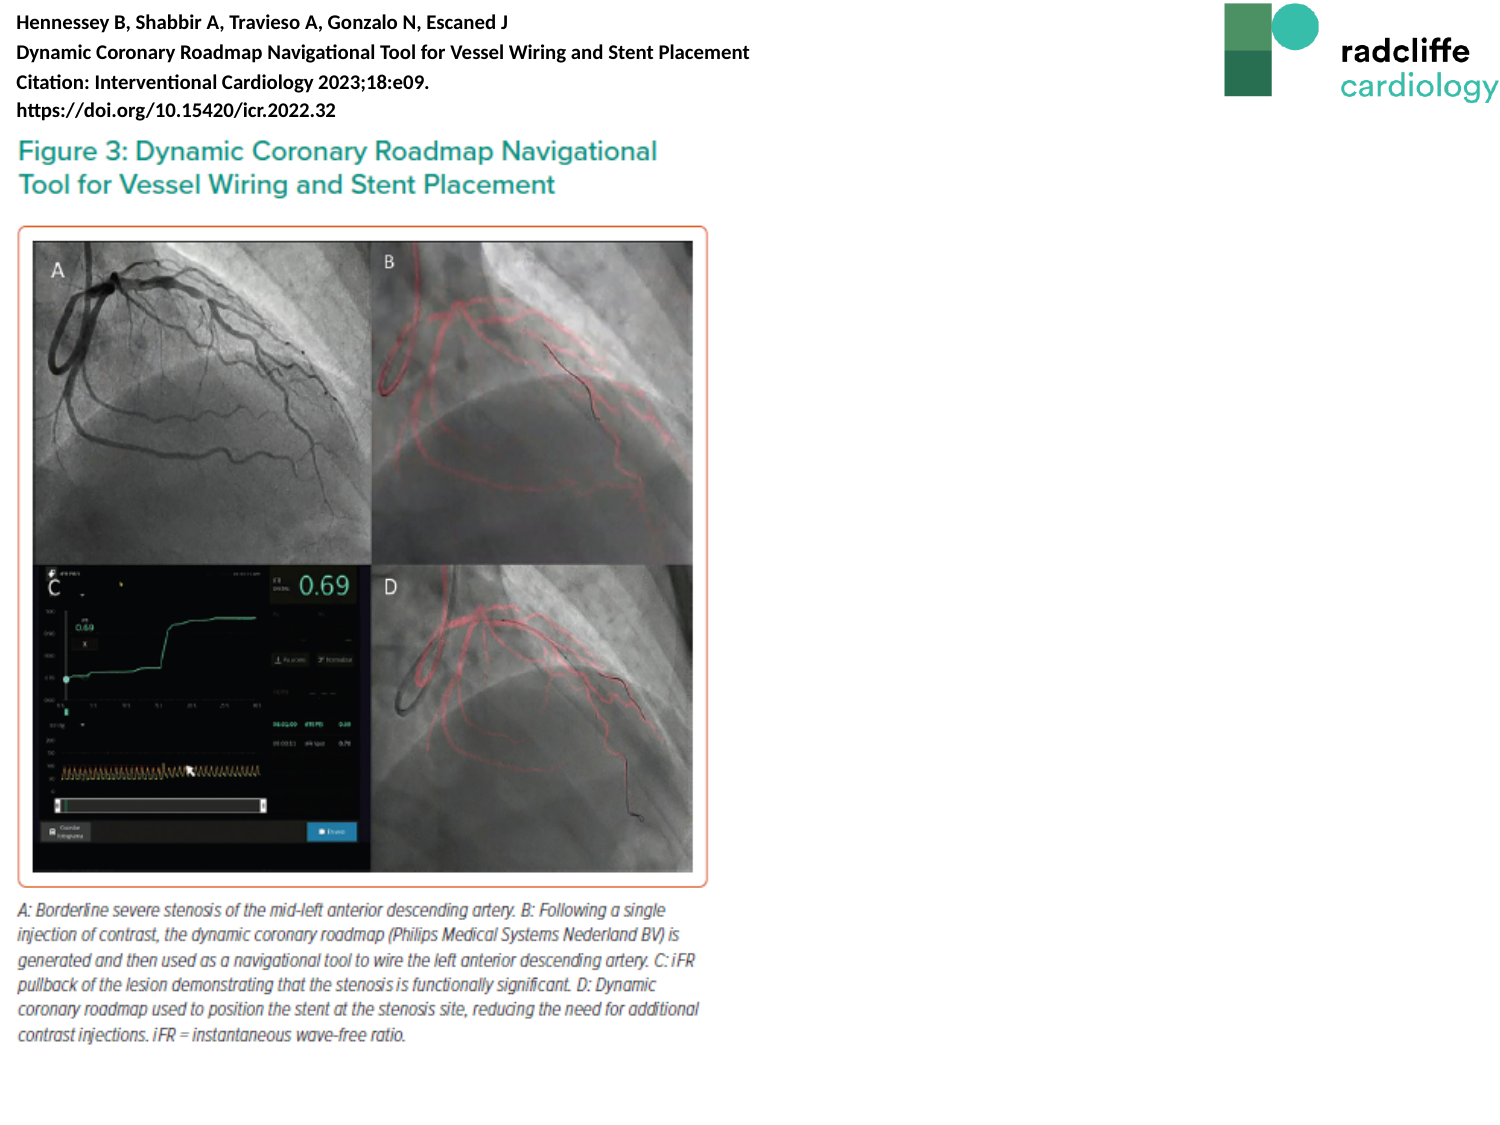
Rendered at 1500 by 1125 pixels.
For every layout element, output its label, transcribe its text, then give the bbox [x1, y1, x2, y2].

picture [1224, 1, 1499, 104]
text_box Hennessey B, Shabbir A, Travieso A, Gonzalo N, Escaned J [1, 1, 939, 31]
text_box Dynamic Coronary Roadmap Navigational Tool for Vessel Wiring and Stent Placement [1, 31, 1224, 60]
picture [1, 124, 726, 1063]
text_box https://doi.org/10.15420/icr.2022.32 [1, 89, 1500, 129]
text_box Citation: Interventional Cardiology 2023;18:e09. [1, 60, 1224, 89]
